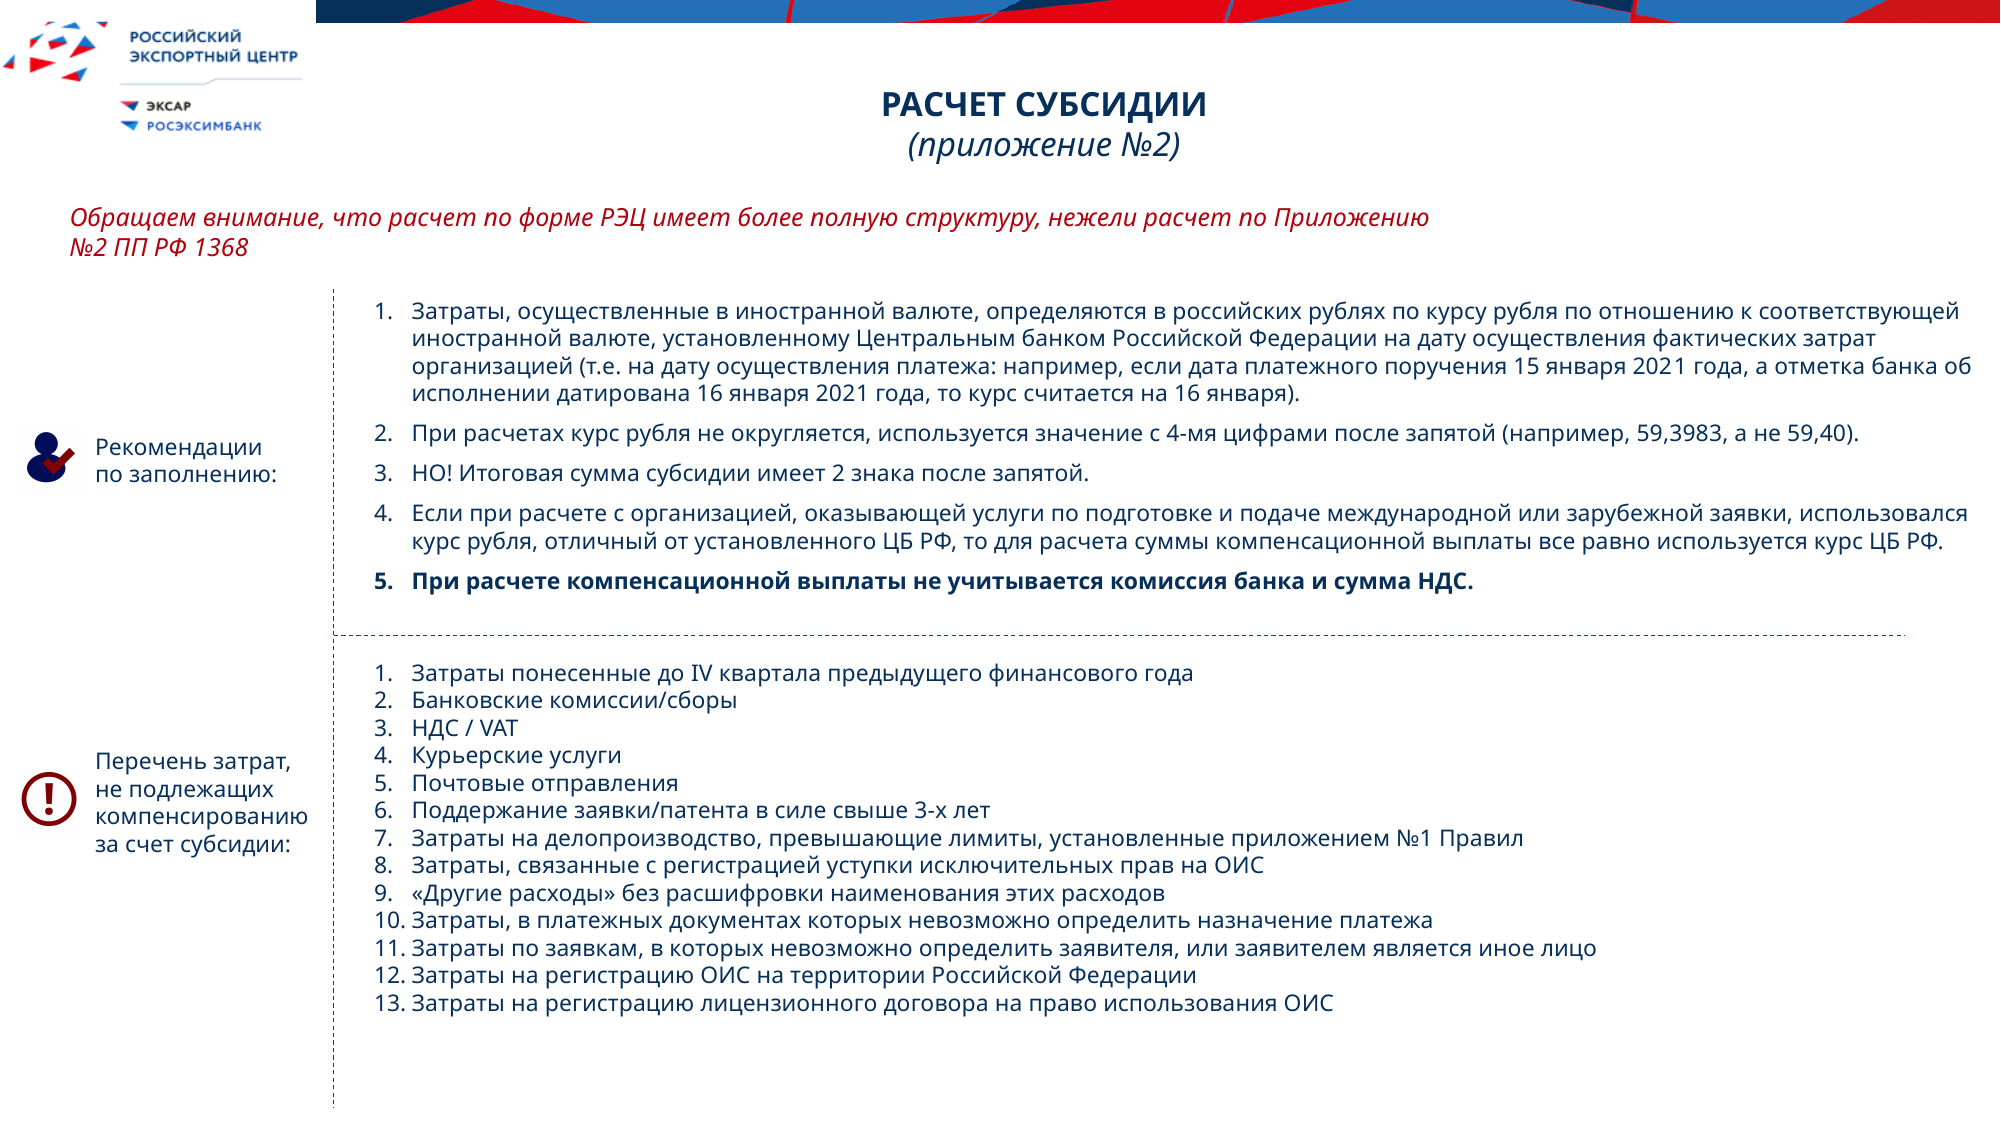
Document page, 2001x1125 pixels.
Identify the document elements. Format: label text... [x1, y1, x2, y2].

picture [316, 0, 2000, 23]
text_box Затраты понесенные до IV квартала предыдущего финансового года Банковские комиссии/сборы НДС / VAT Курьерские услуги Почтовые отправления Поддержание заявки/патента в силе свыше 3-х лет Затраты на делопроизводство, превышающие лимиты, установленные приложением №1 Правил Затраты, связанные с регистрацией уступки исключительных прав на ОИС «Другие расходы» без расшифровки наименования этих расходов Затраты, в платежных документах которых невозможно определить назначение платежа Затраты по заявкам, в которых невозможно определить заявителя, или заявителем является иное лицо Затраты на регистрацию ОИС на территории Российской Федерации Затраты на регистрацию лицензионного договора на право использования ОИС [359, 651, 2000, 1051]
picture [17, 772, 81, 835]
text_box РАСЧЕТ СУБСИДИИ (приложение №2) [427, 76, 1662, 171]
picture [15, 428, 83, 496]
text_box Перечень затрат, не подлежащих компенсированию за счет субсидии: [80, 739, 333, 864]
text_box Затраты, осуществленные в иностранной валюте, определяются в российских рублях по курсу рубля по отношению к соответствующей иностранной валюте, установленному Центральным банком Российской Федерации на дату осуществления фактических затрат организацией (т.е. на дату осуществления платежа: например, если дата платежного поручения 15 января 2021 года, а отметка банка об исполнении датирована 16 января 2021 года, то курс считается на 16 января). При расчетах курс рубля не округляется, используется значение с 4-мя цифрами после запятой (например, 59,3983, а не 59,40). НО! Итоговая сумма субсидии имеет 2 знака после запятой. Если при расчете с организацией, оказывающей услуги по подготовке и подаче международной или зарубежной заявки, использовался курс рубля, отличный от установленного ЦБ РФ, то для расчета суммы компенсационной выплаты все равно используется курс ЦБ РФ. При расчете компенсационной выплаты не учитывается комиссия банка и сумма НДС. [359, 289, 2000, 601]
picture [0, 0, 313, 141]
text_box Обращаем внимание, что расчет по форме РЭЦ имеет более полную структуру, нежели расчет по Приложению №2 ПП РФ 1368 [54, 194, 1469, 269]
text_box Рекомендации по заполнению: [80, 425, 305, 495]
